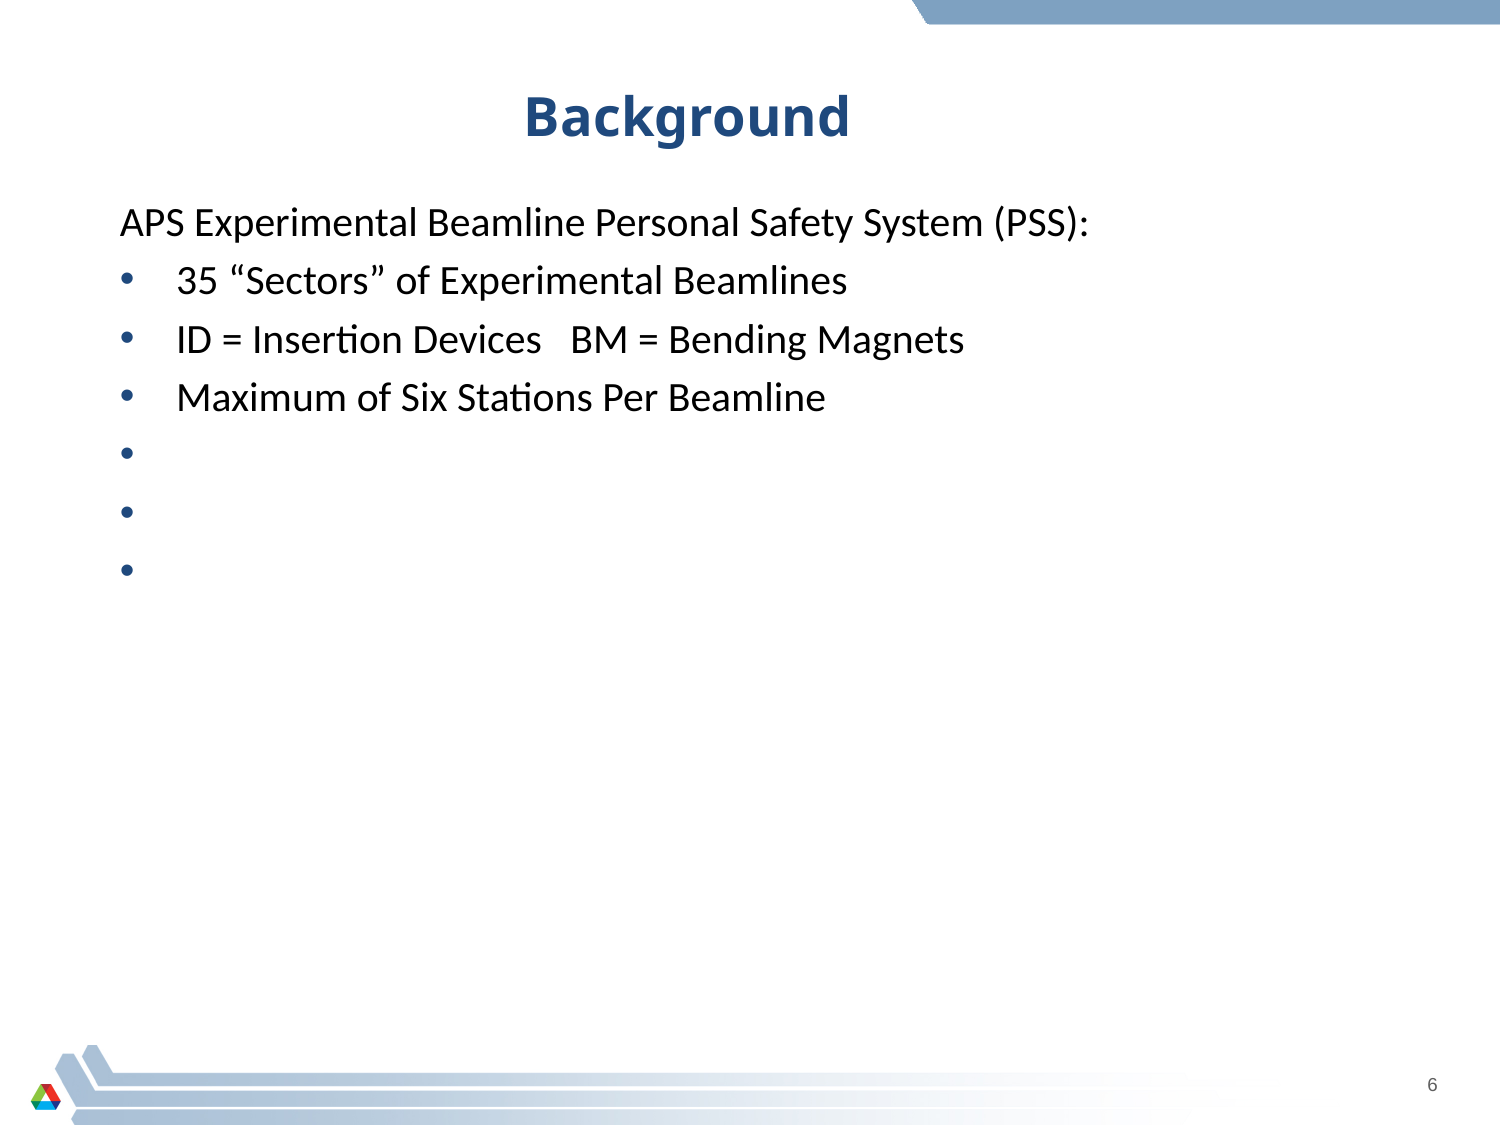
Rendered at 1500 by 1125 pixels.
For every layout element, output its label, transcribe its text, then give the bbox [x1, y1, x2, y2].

picture [0, 0, 1500, 26]
text_box APS Experimental Beamline Personal Safety System (PSS): 35 “Sectors” of Experimental Beamlines ID = Insertion Devices BM = Bending Magnets Maximum of Six Stations Per Beamline [104, 187, 1393, 750]
slide_number 6 [1412, 1065, 1475, 1125]
title Background [75, 75, 1425, 163]
picture [0, 1037, 1500, 1125]
